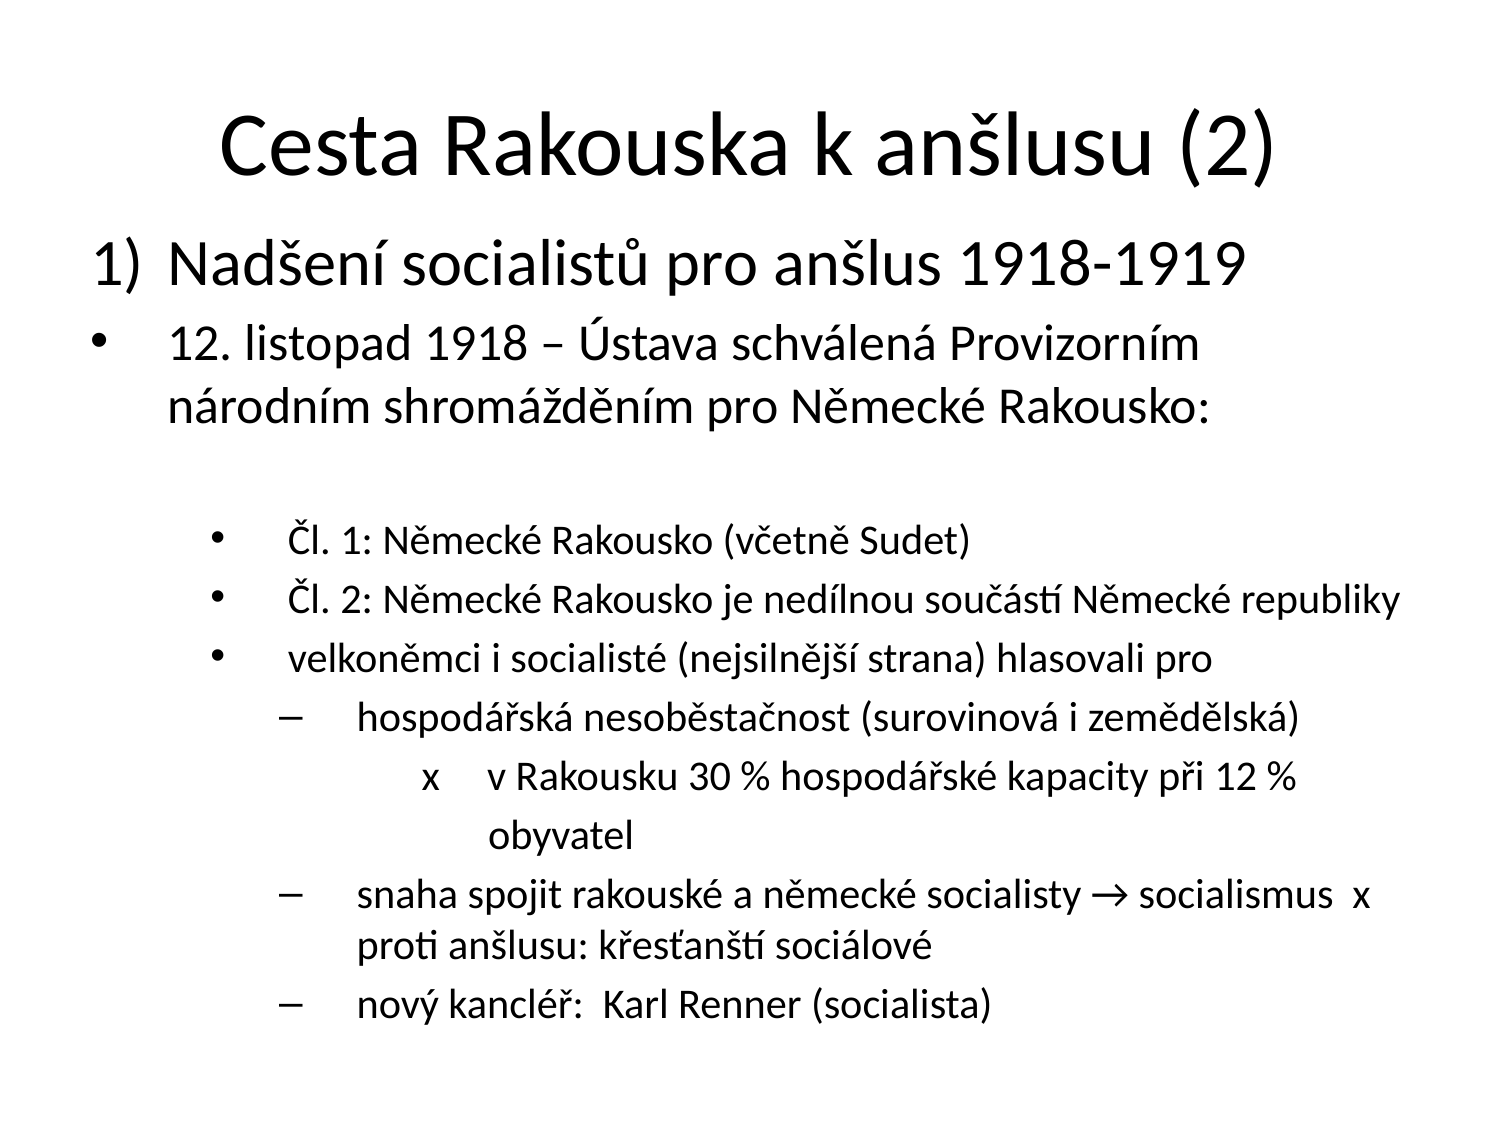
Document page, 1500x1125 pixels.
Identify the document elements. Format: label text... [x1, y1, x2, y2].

title Cesta Rakouska k anšlusu (2) [75, 45, 1425, 210]
list Nadšení socialistů pro anšlus 1918-1919 12. listopad 1918 – Ústava schválená Provizorním národním shromážděním pro Německé Rakousko: Čl. 1: Německé Rakousko (včetně Sudet) Čl. 2: Německé Rakousko je nedílnou součástí Německé republiky velkoněmci i socialisté (nejsilnější strana) hlasovali pro hospodářská nesoběstačnost (surovinová i zemědělská) x v Rakousku 30 % hospodářské kapacity při 12 % obyvatel snaha spojit rakouské a německé socialisty → socialismus x proti anšlusu: křesťanští sociálové nový kancléř: Karl Renner (socialista) [75, 210, 1425, 1055]
